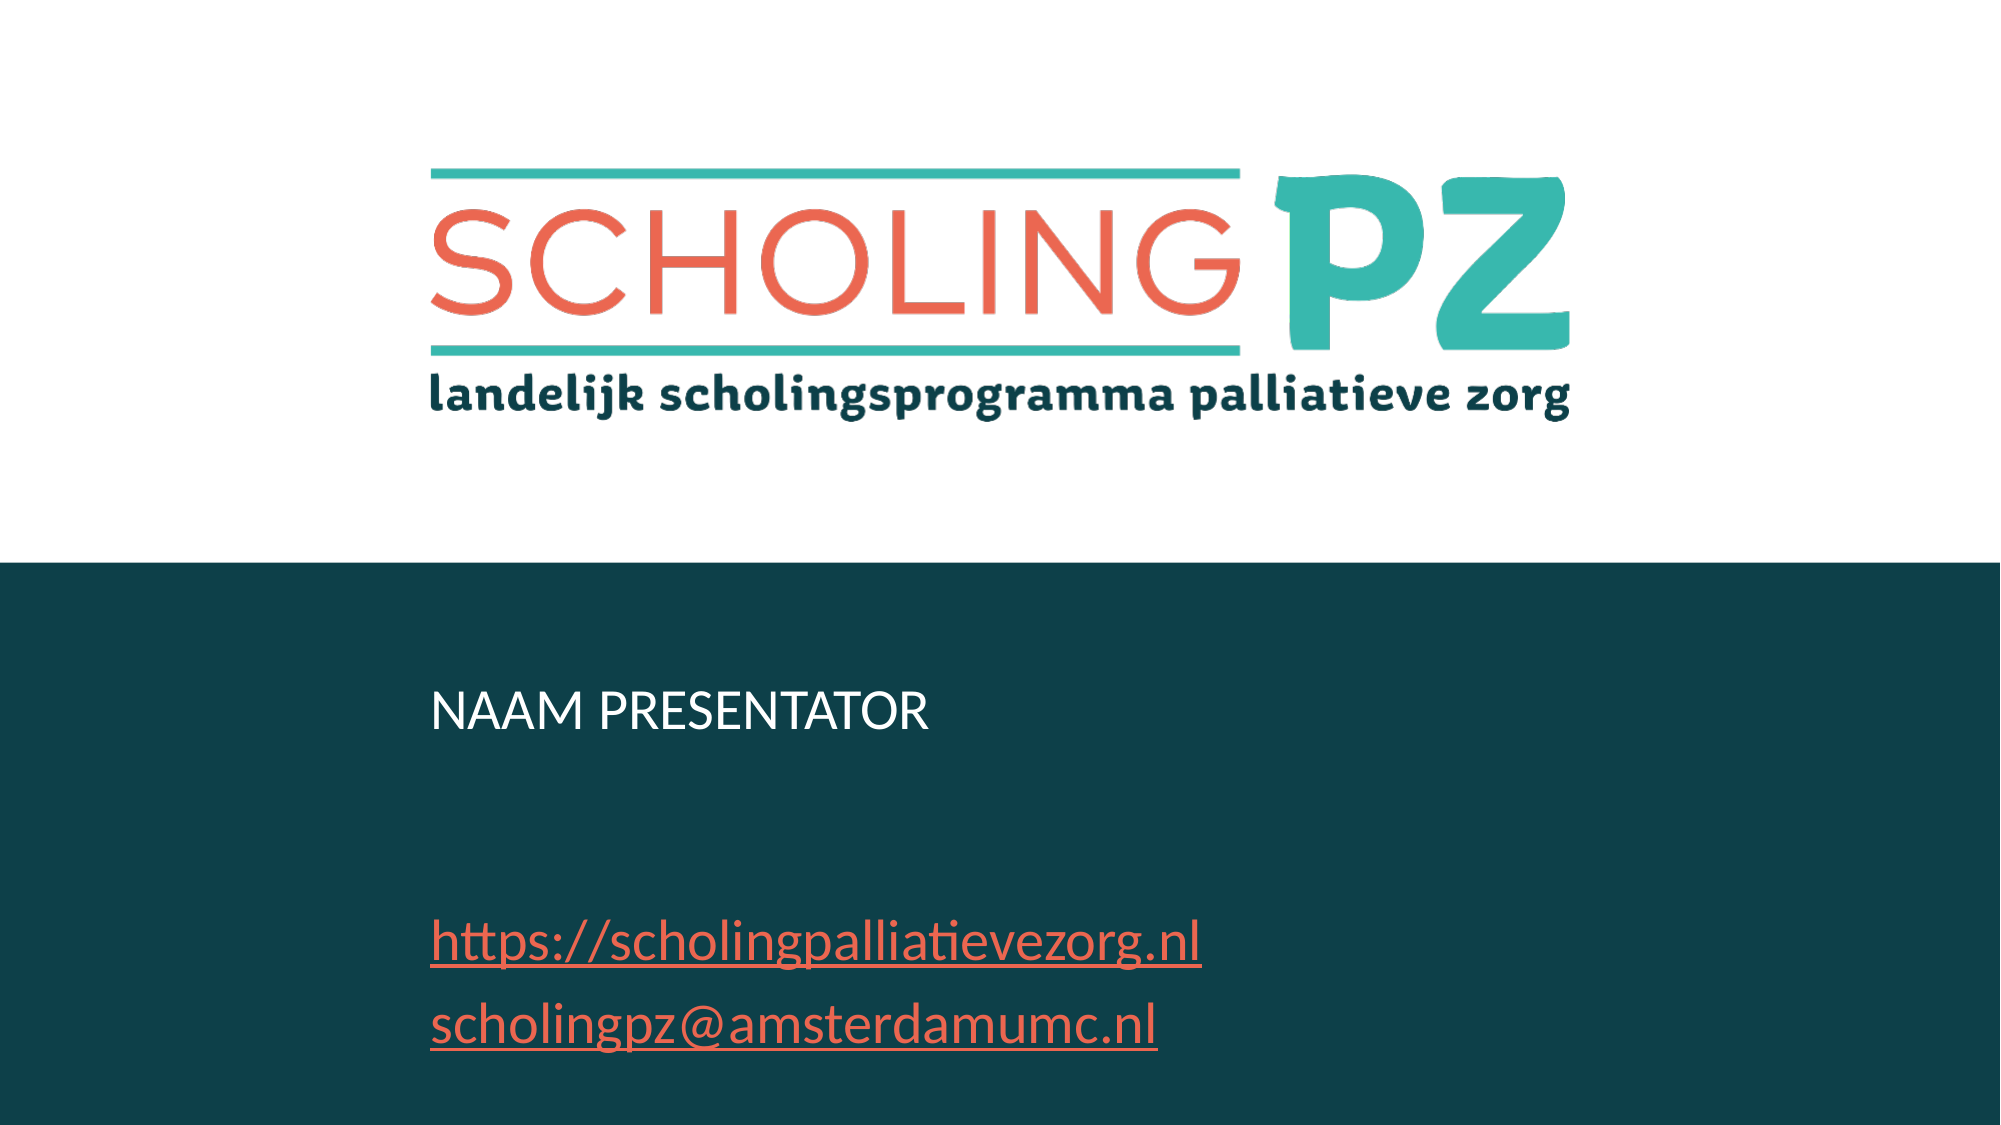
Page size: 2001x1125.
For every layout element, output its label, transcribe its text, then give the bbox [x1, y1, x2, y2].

list NAAM PRESENTATOR https://scholingpalliatievezorg.nl scholingpz@amsterdamumc.nl [415, 671, 1560, 1090]
text_box [0, 561, 2000, 1125]
picture [362, 99, 1638, 494]
